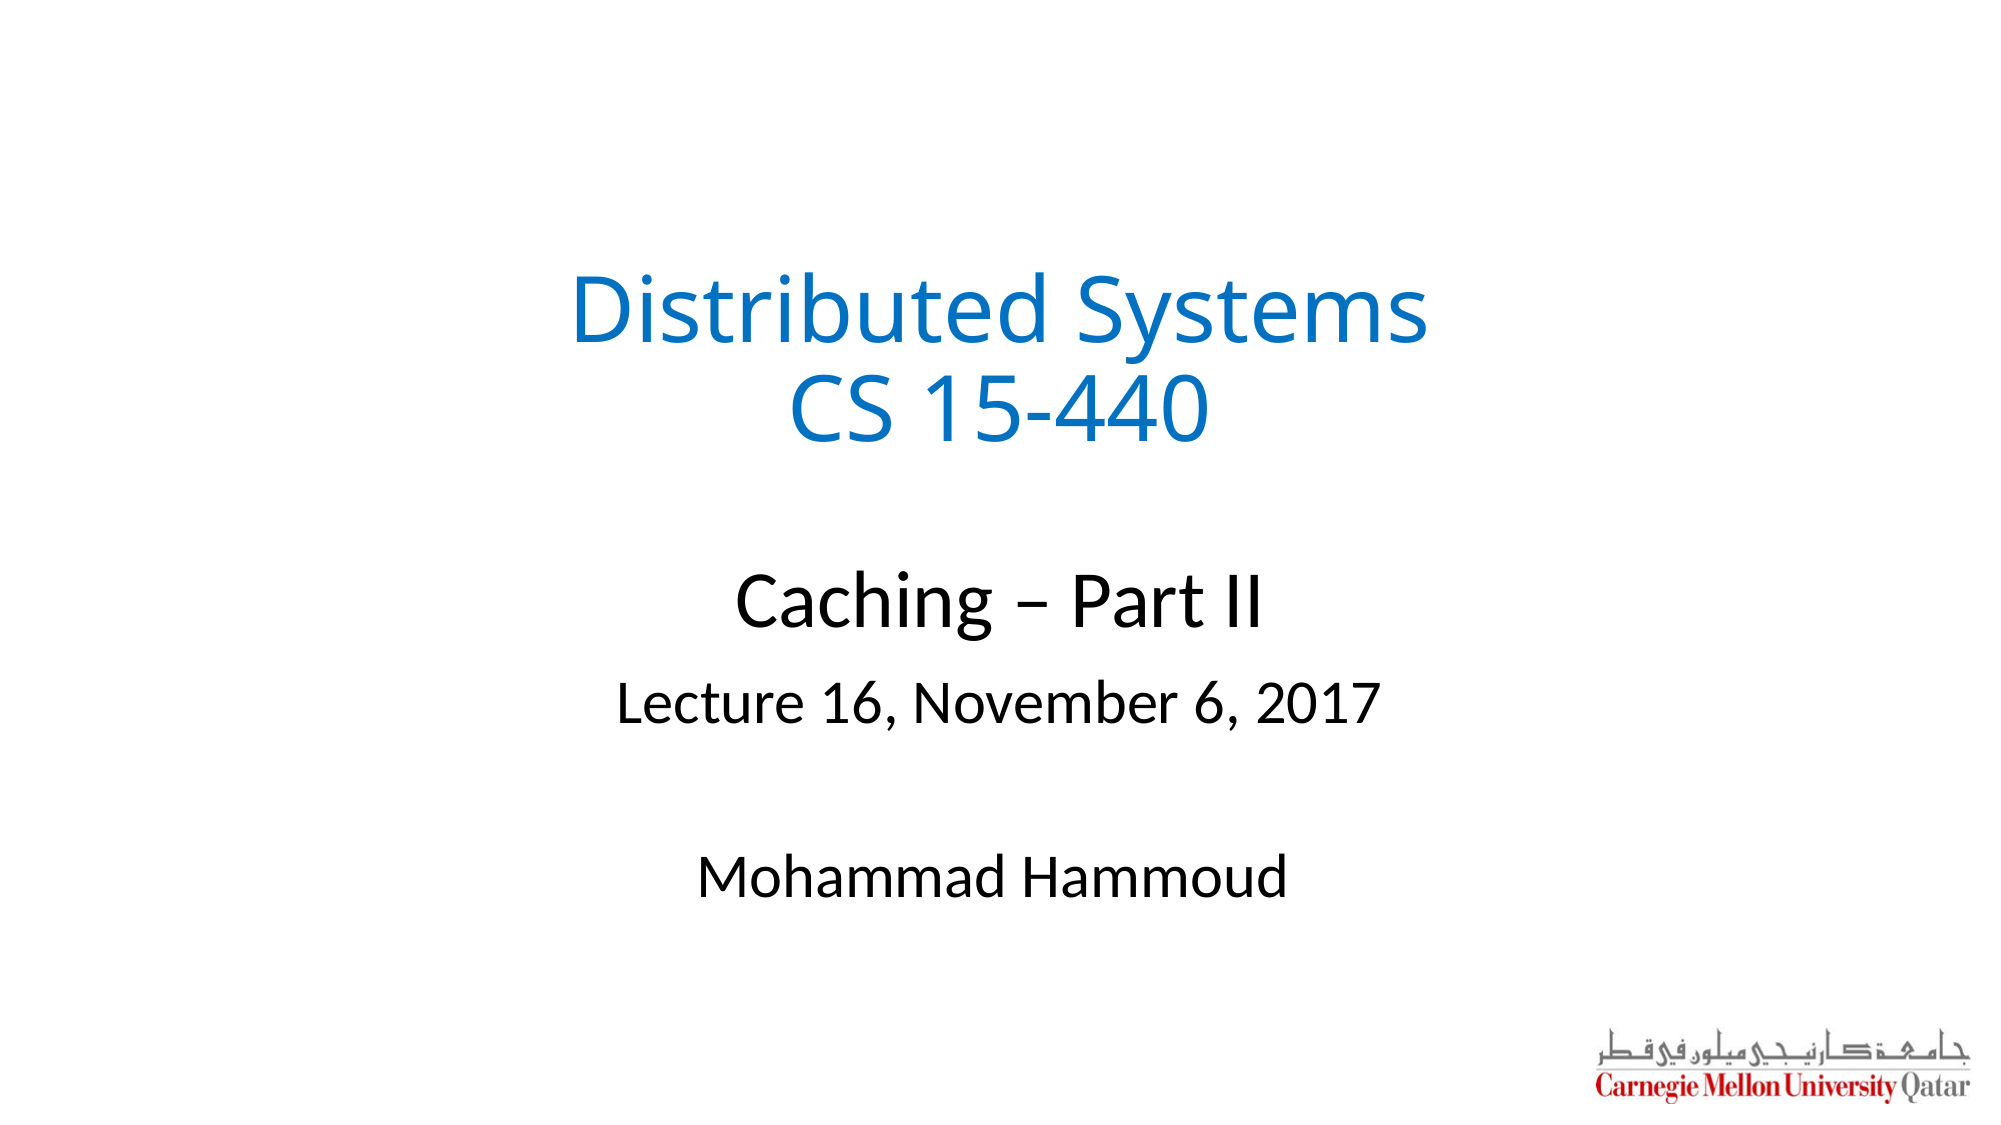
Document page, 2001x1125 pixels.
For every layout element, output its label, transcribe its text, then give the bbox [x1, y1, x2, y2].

text_box Distributed Systems CS 15-440 [362, 337, 1638, 549]
picture [1596, 1027, 1971, 1104]
text_box Caching – Part II Lecture 16, November 6, 2017 Mohammad Hammoud [249, 549, 1750, 975]
